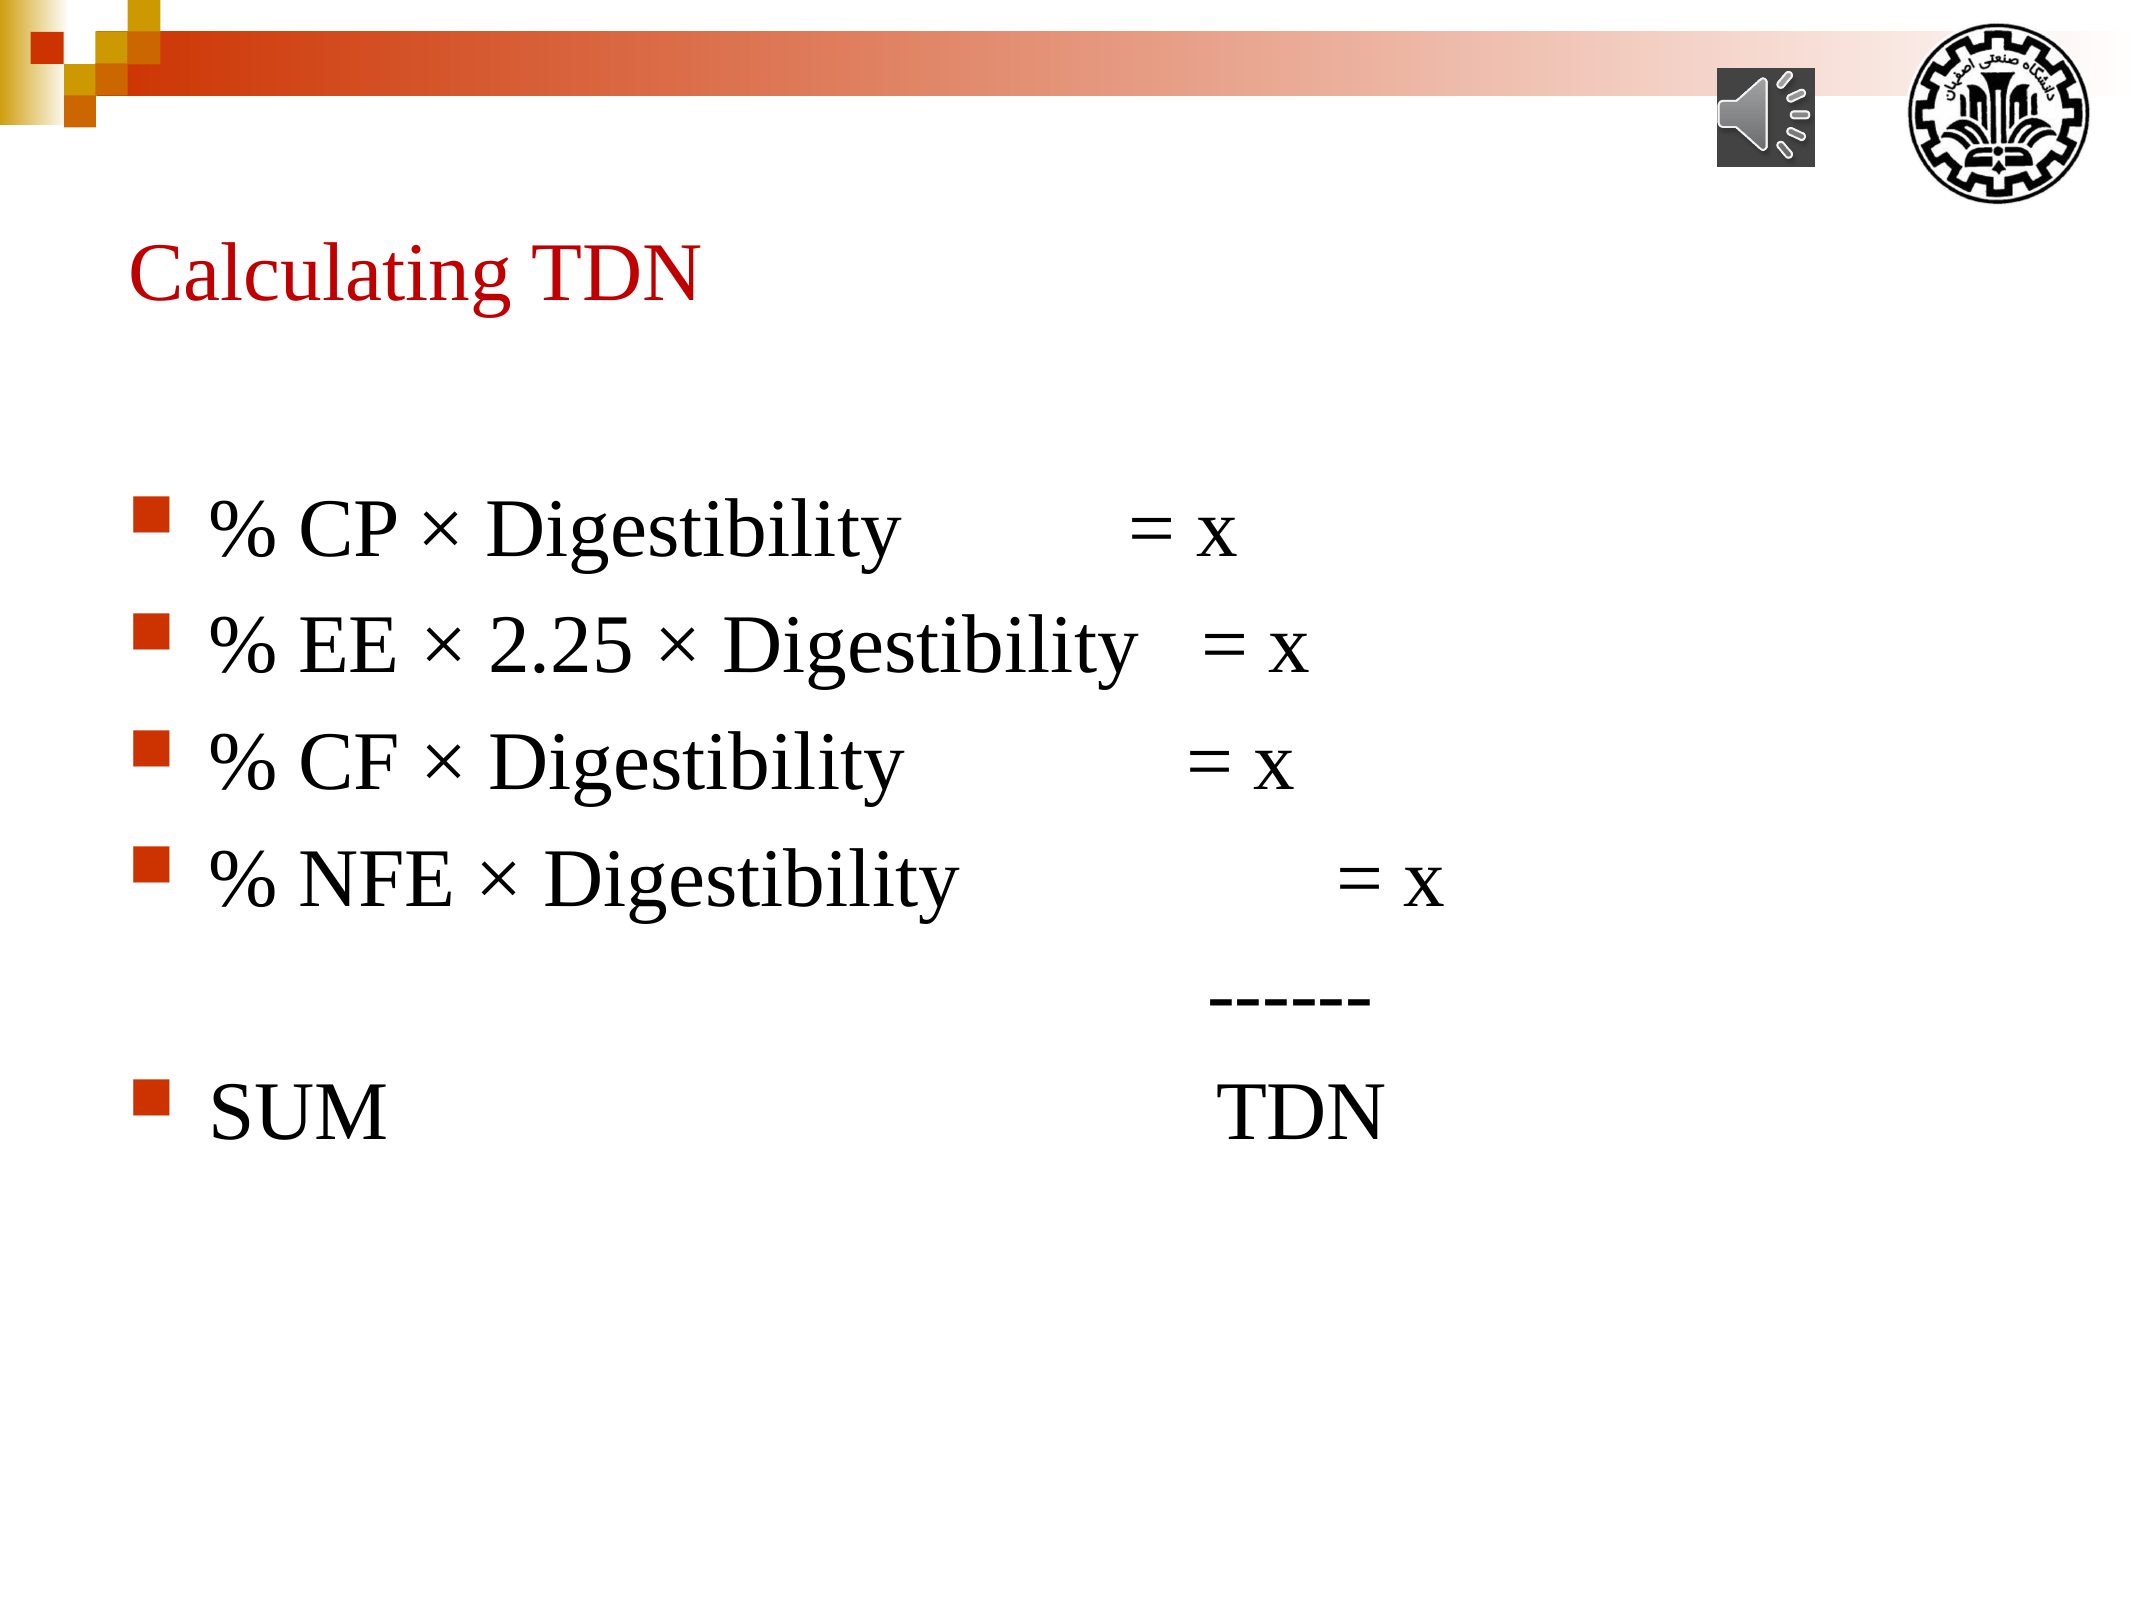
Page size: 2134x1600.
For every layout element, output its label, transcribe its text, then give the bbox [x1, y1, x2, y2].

title Calculating TDN [106, 106, 2027, 427]
picture [1716, 67, 1817, 168]
list % CP × Digestibility = x % EE × 2.25 × Digestibility = x % CF × Digestibility = x % NFE × Digestibility = x ------ SUM TDN [106, 462, 2027, 1369]
picture [1905, 20, 2093, 207]
